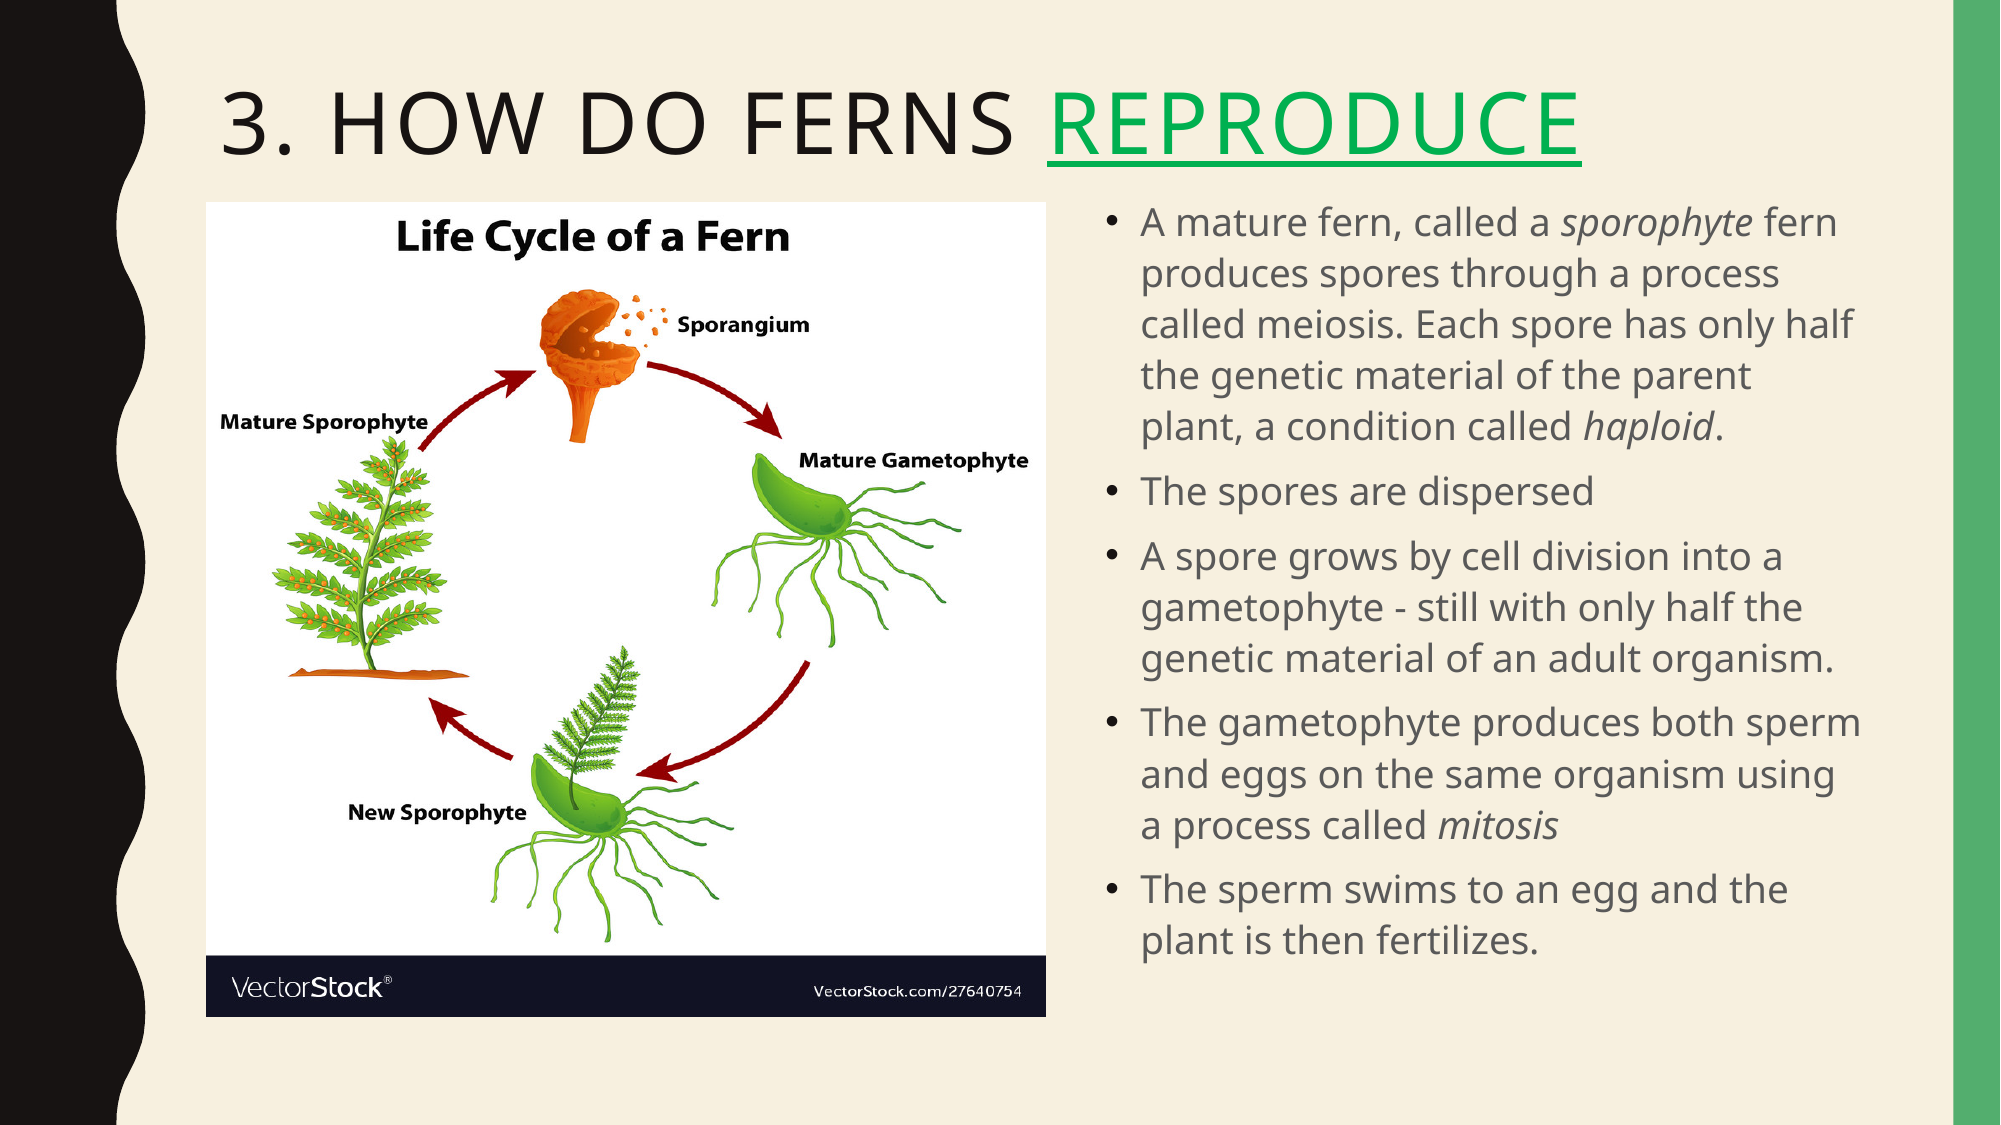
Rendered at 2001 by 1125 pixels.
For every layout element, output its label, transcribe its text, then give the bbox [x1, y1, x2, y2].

title 3. HOW DO FERNS REPRODUCE [205, 62, 1875, 186]
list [206, 202, 1046, 1017]
list A mature fern, called a sporophyte fern produces spores through a process called meiosis. Each spore has only half the genetic material of the parent plant, a condition called haploid. The spores are dispersed A spore grows by cell division into a gametophyte - still with only half the genetic material of an adult organism. The gametophyte produces both sperm and eggs on the same organism using a process called mitosis The sperm swims to an egg and the plant is then fertilizes. [1090, 185, 1878, 1072]
